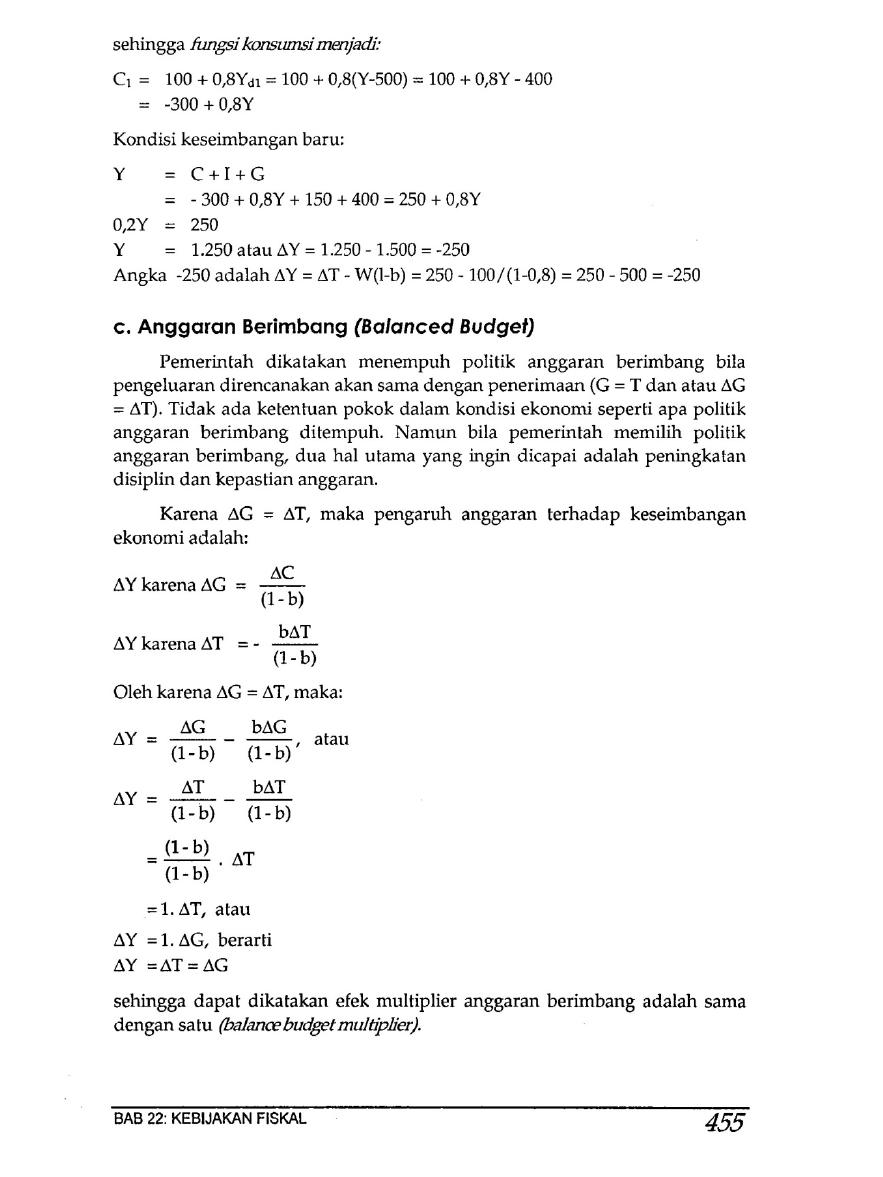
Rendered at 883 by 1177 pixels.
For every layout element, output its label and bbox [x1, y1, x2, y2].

picture [64, 0, 818, 1176]
